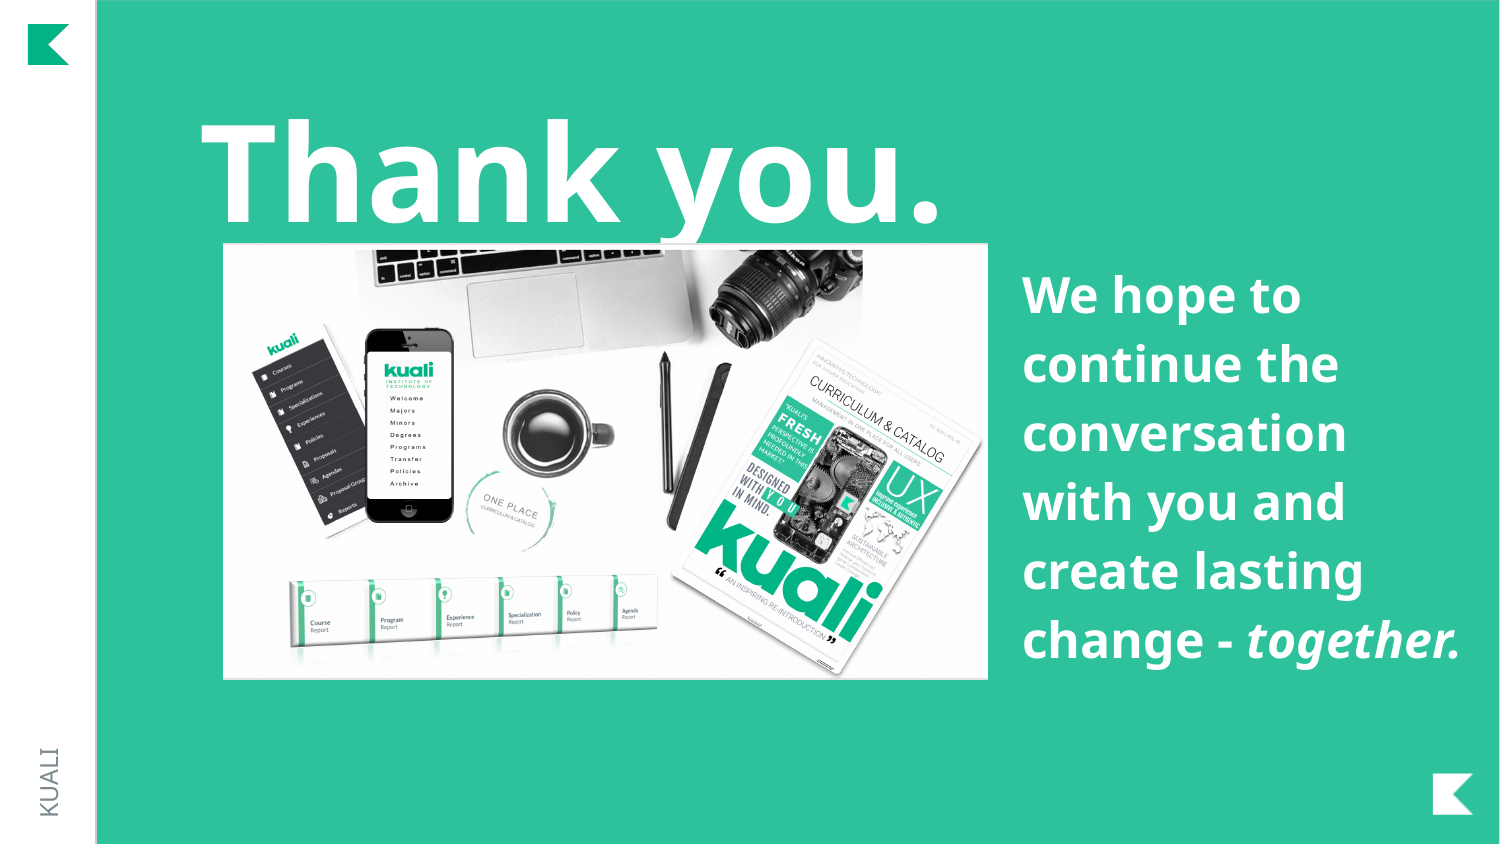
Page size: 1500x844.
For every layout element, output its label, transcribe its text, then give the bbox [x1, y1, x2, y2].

picture [27, 24, 69, 65]
title KUALI [11, 89, 85, 834]
picture [96, 0, 1500, 844]
